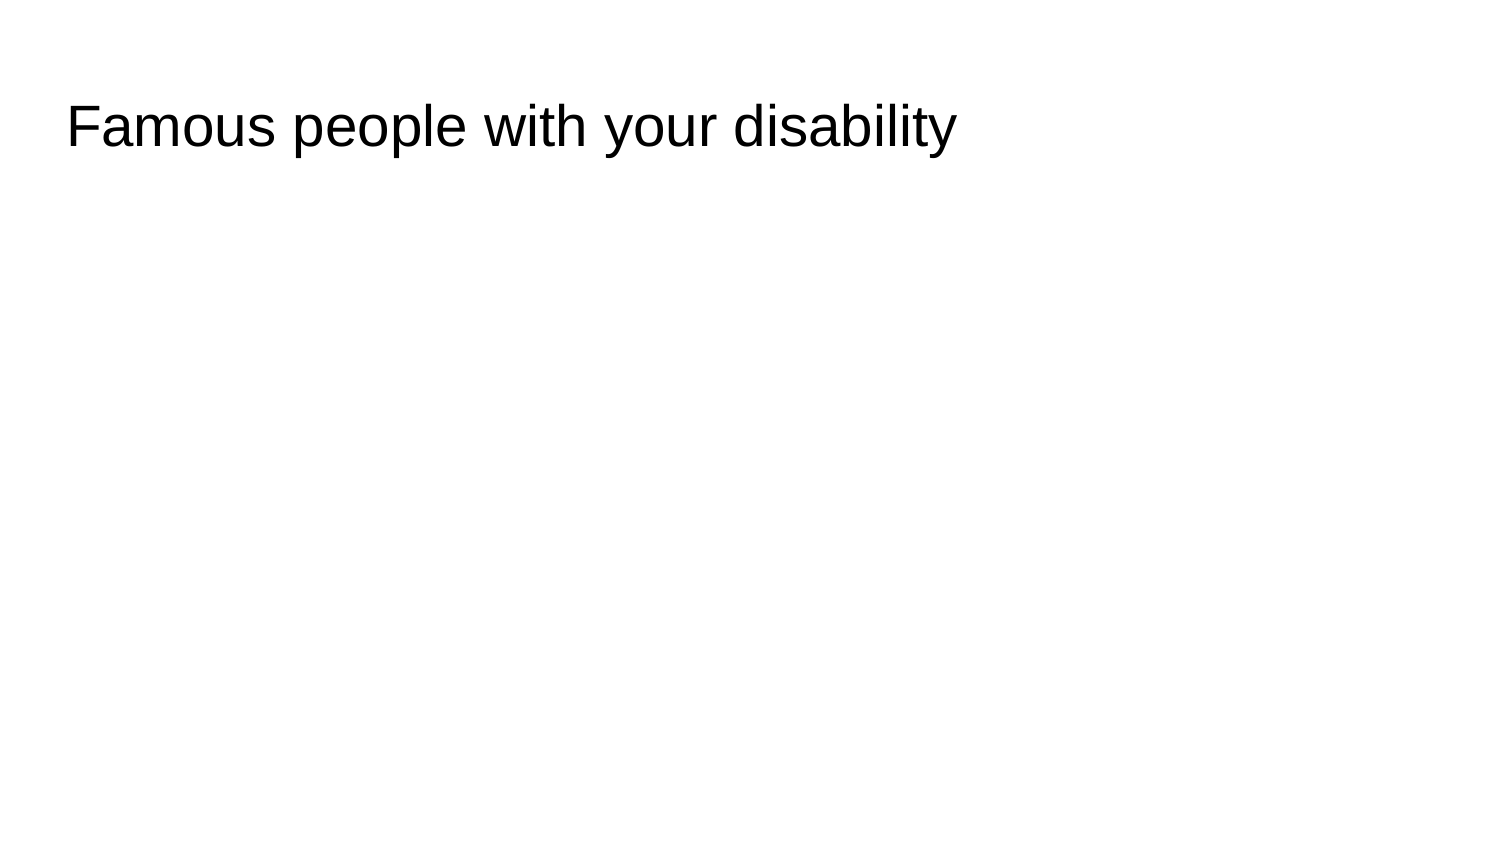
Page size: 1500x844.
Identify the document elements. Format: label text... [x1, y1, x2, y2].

title Famous people with your disability [51, 72, 1449, 167]
